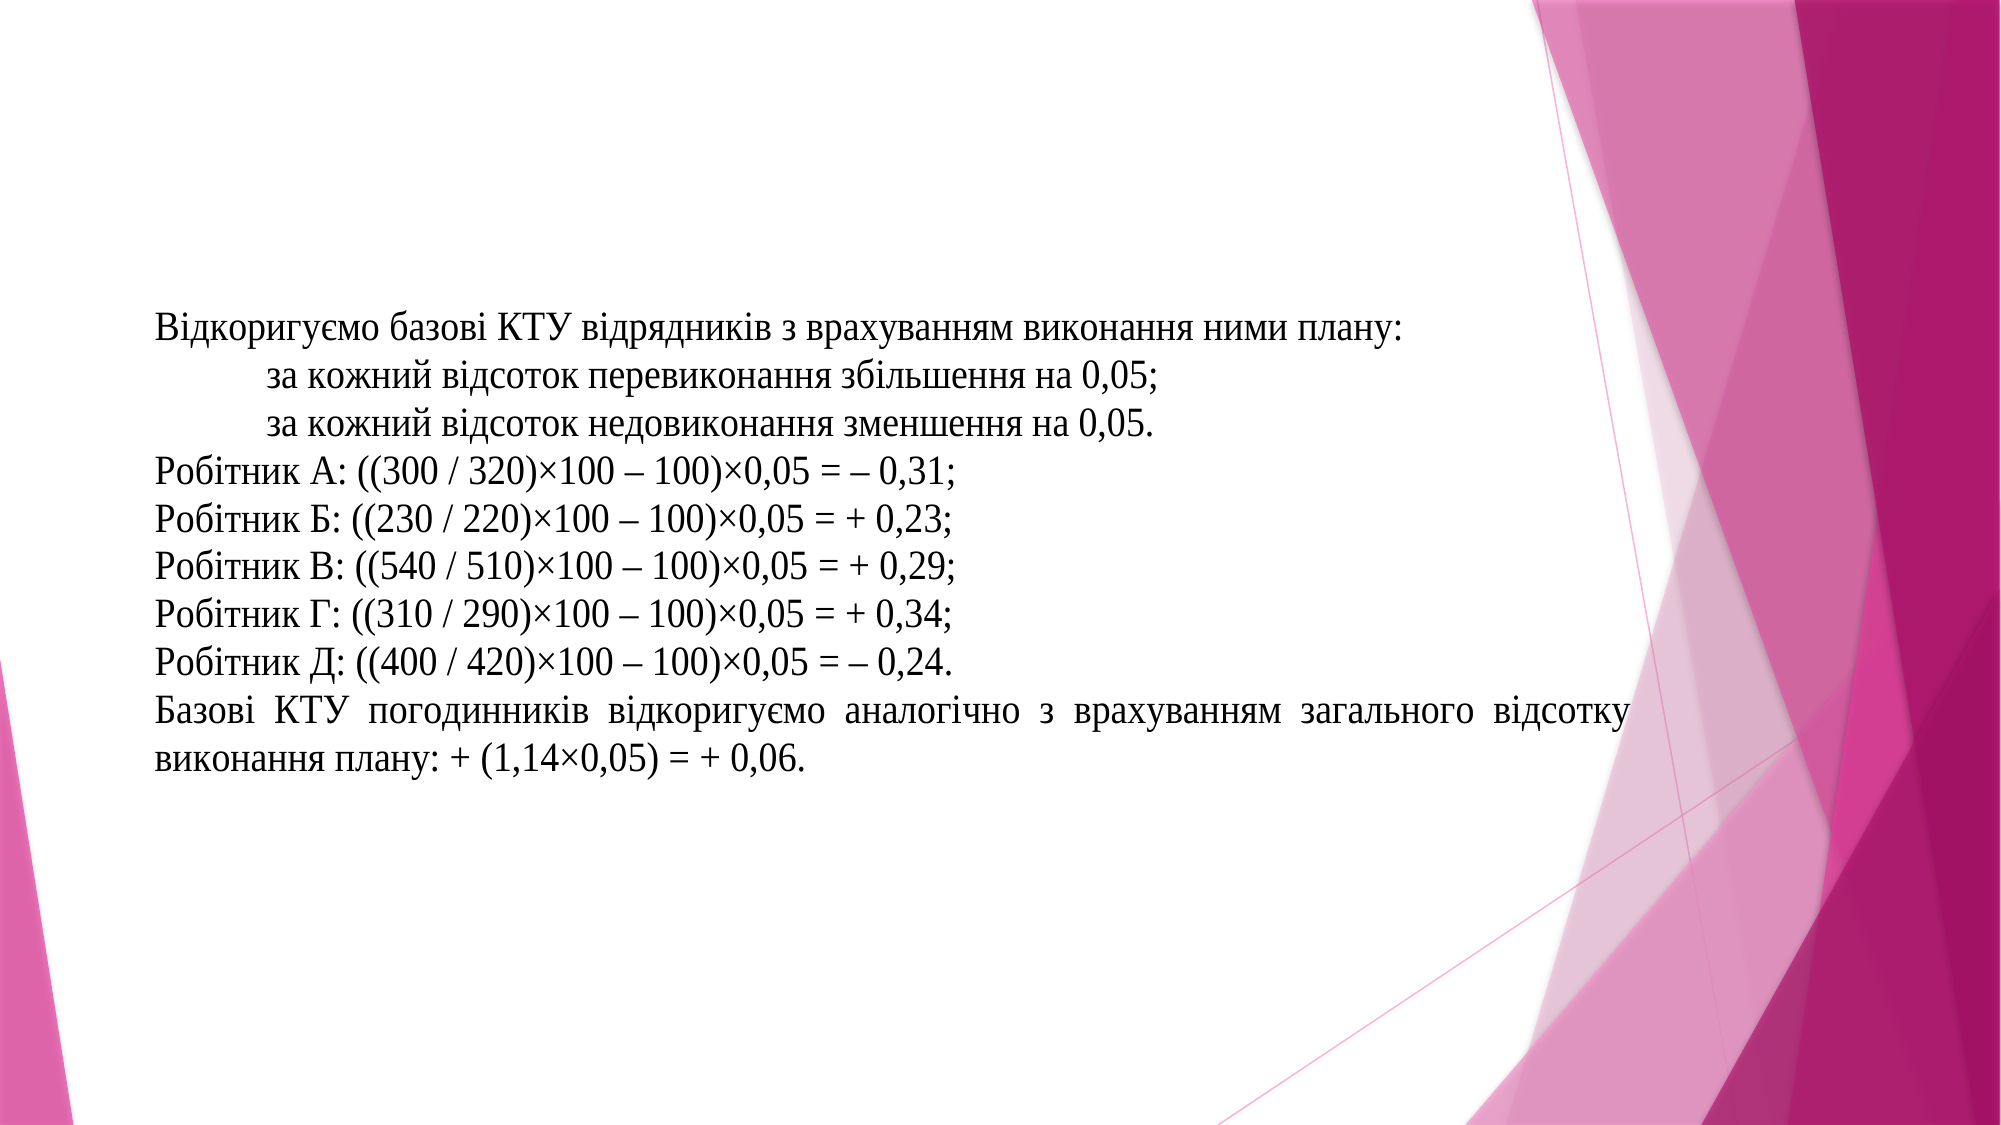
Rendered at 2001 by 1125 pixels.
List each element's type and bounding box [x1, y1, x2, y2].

picture [154, 301, 1631, 782]
